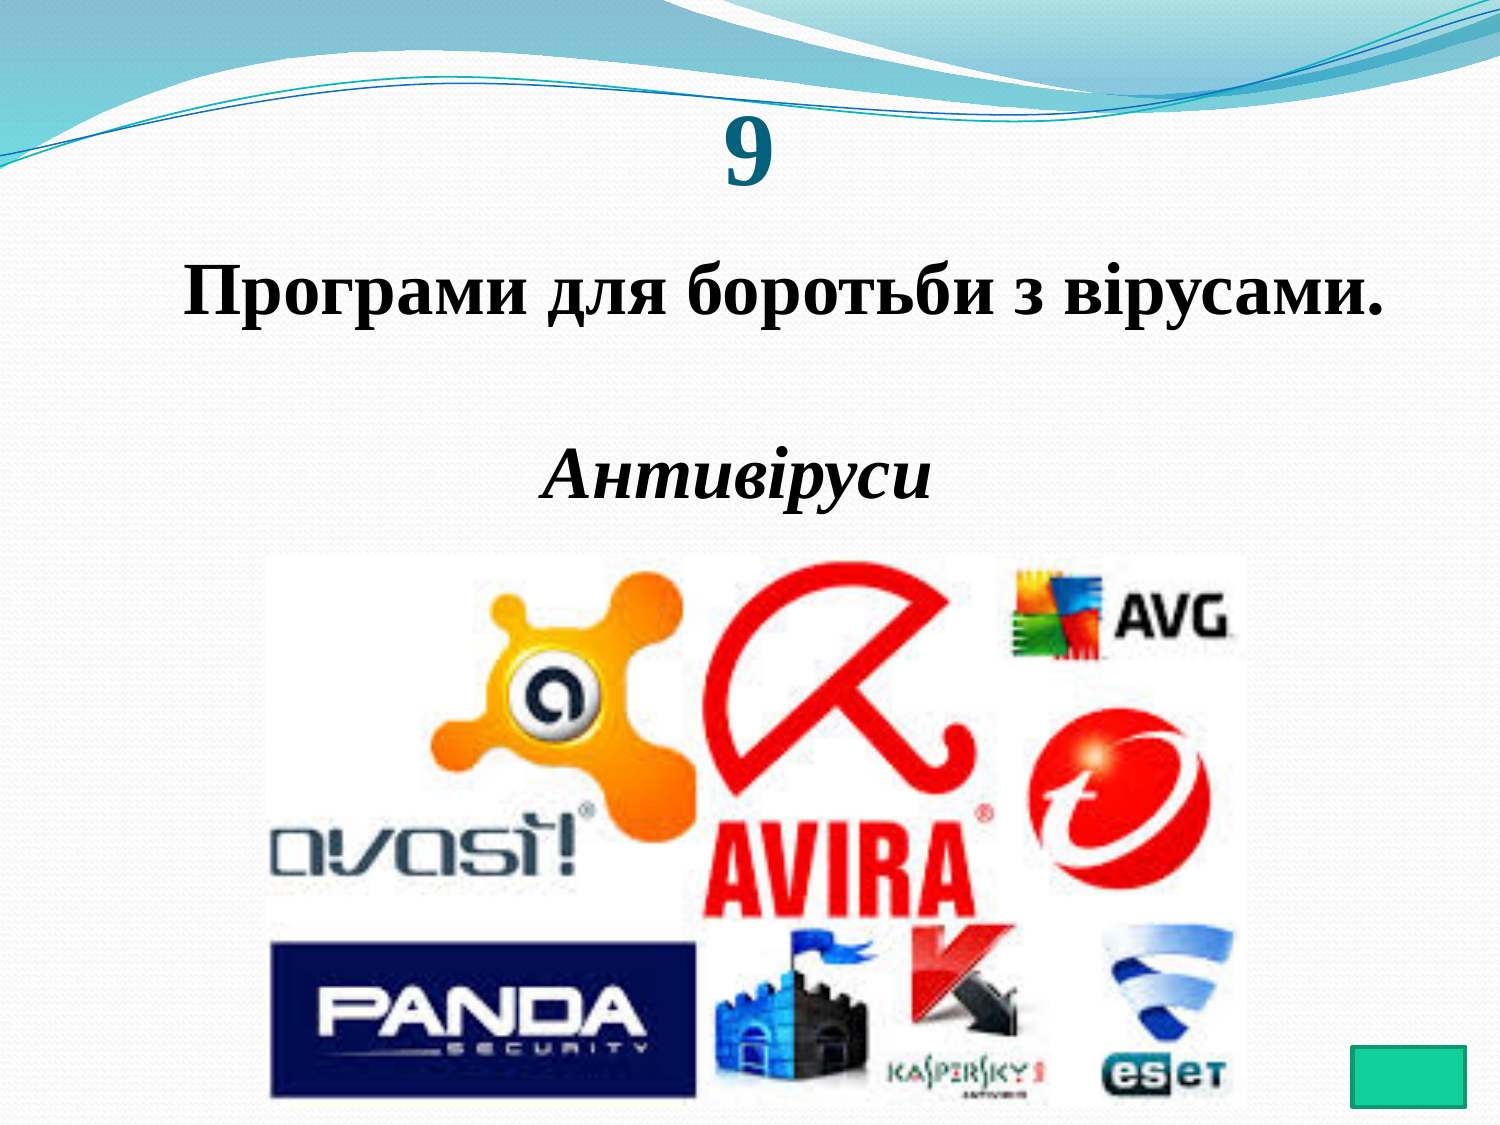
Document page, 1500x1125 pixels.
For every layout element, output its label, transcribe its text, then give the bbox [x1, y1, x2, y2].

picture [265, 556, 1247, 1107]
list Програми для боротьби з вірусами. [0, 231, 1500, 426]
text_box [1350, 1045, 1467, 1109]
text_box Антивіруси [527, 416, 949, 521]
title 9 [75, 19, 1425, 207]
